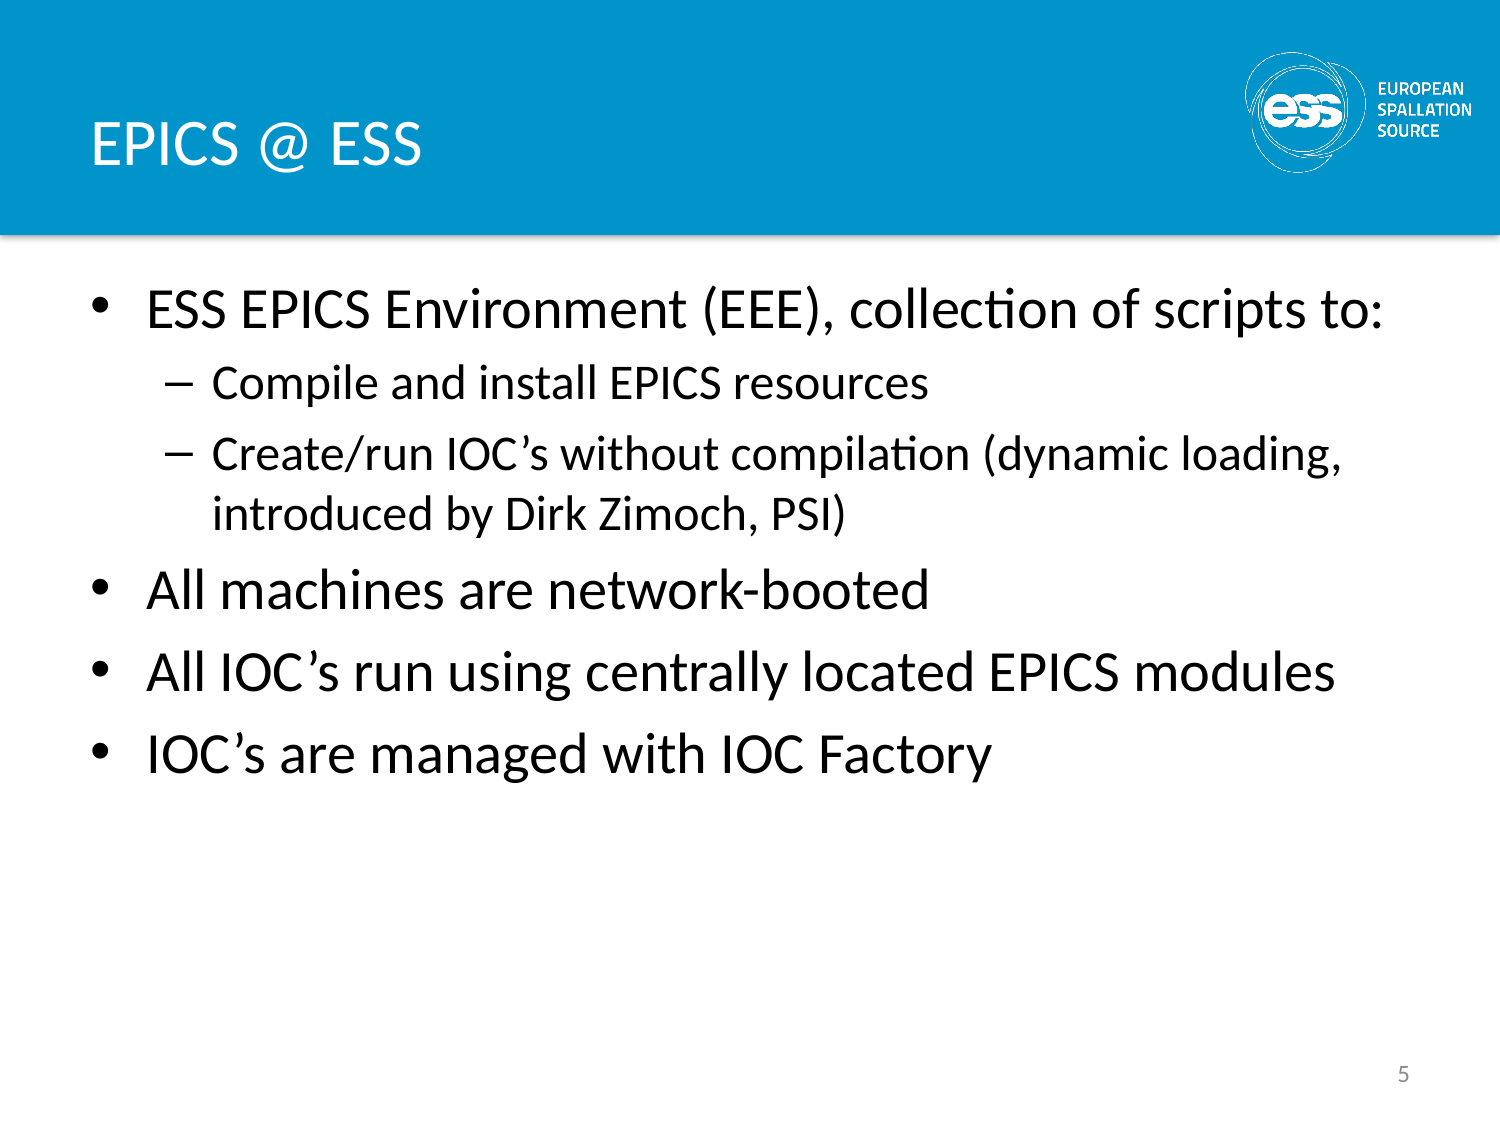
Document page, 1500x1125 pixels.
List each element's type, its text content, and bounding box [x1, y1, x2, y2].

picture [1409, 104, 1415, 115]
title EPICS @ ESS [75, 45, 1247, 233]
picture [1422, 125, 1428, 134]
picture [1432, 125, 1438, 136]
picture [1400, 83, 1407, 94]
list ESS EPICS Environment (EEE), collection of scripts to: Compile and install EPICS resources Create/run IOC’s without compilation (dynamic loading, introduced by Dirk Zimoch, PSI) All machines are network-booted All IOC’s run using centrally located EPICS modules IOC’s are managed with IOC Factory [75, 262, 1425, 1005]
picture [1398, 109, 1406, 115]
picture [1379, 83, 1385, 94]
picture [1436, 104, 1444, 115]
picture [1264, 94, 1342, 127]
picture [1454, 83, 1458, 94]
slide_number 5 [1074, 1042, 1425, 1103]
picture [1423, 83, 1430, 94]
picture [1443, 86, 1450, 93]
picture [1389, 104, 1393, 115]
picture [1418, 104, 1423, 115]
